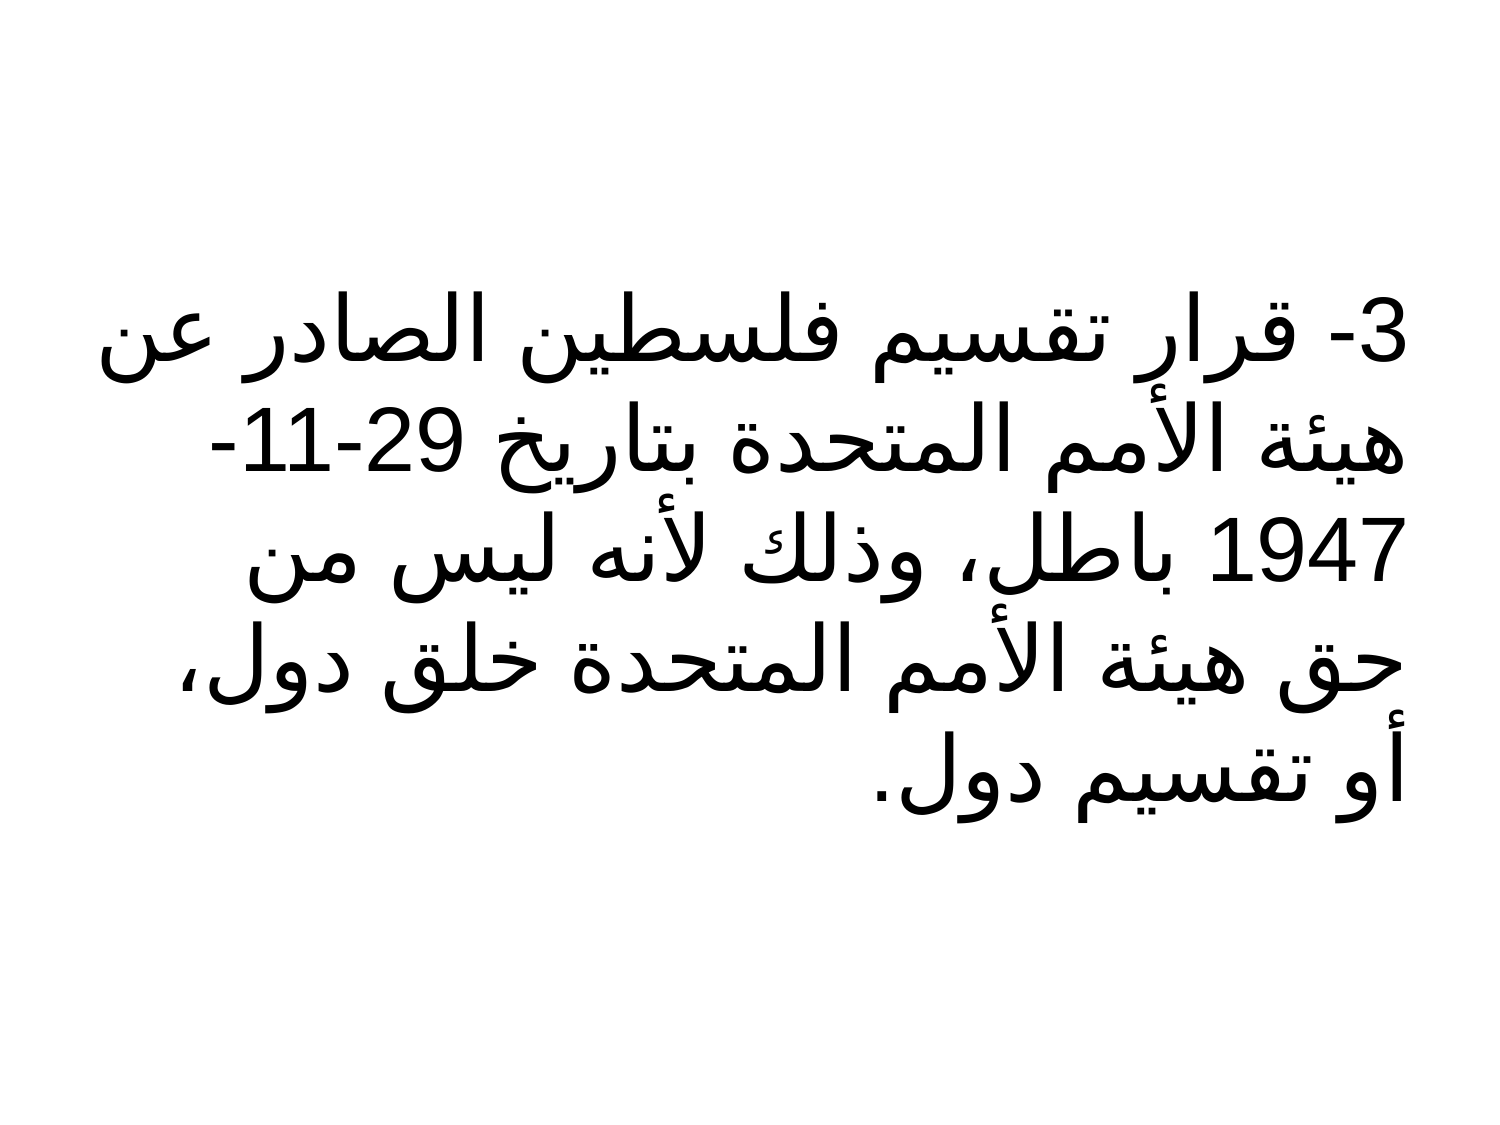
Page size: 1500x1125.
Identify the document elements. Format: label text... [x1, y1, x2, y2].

list 3- قرار تقسيم فلسطين الصادر عن هيئة الأمم المتحدة بتاريخ 29-11-1947 باطل، وذلك لأنه ليس من حق هيئة الأمم المتحدة خلق دول، أو تقسيم دول. [75, 262, 1425, 1005]
